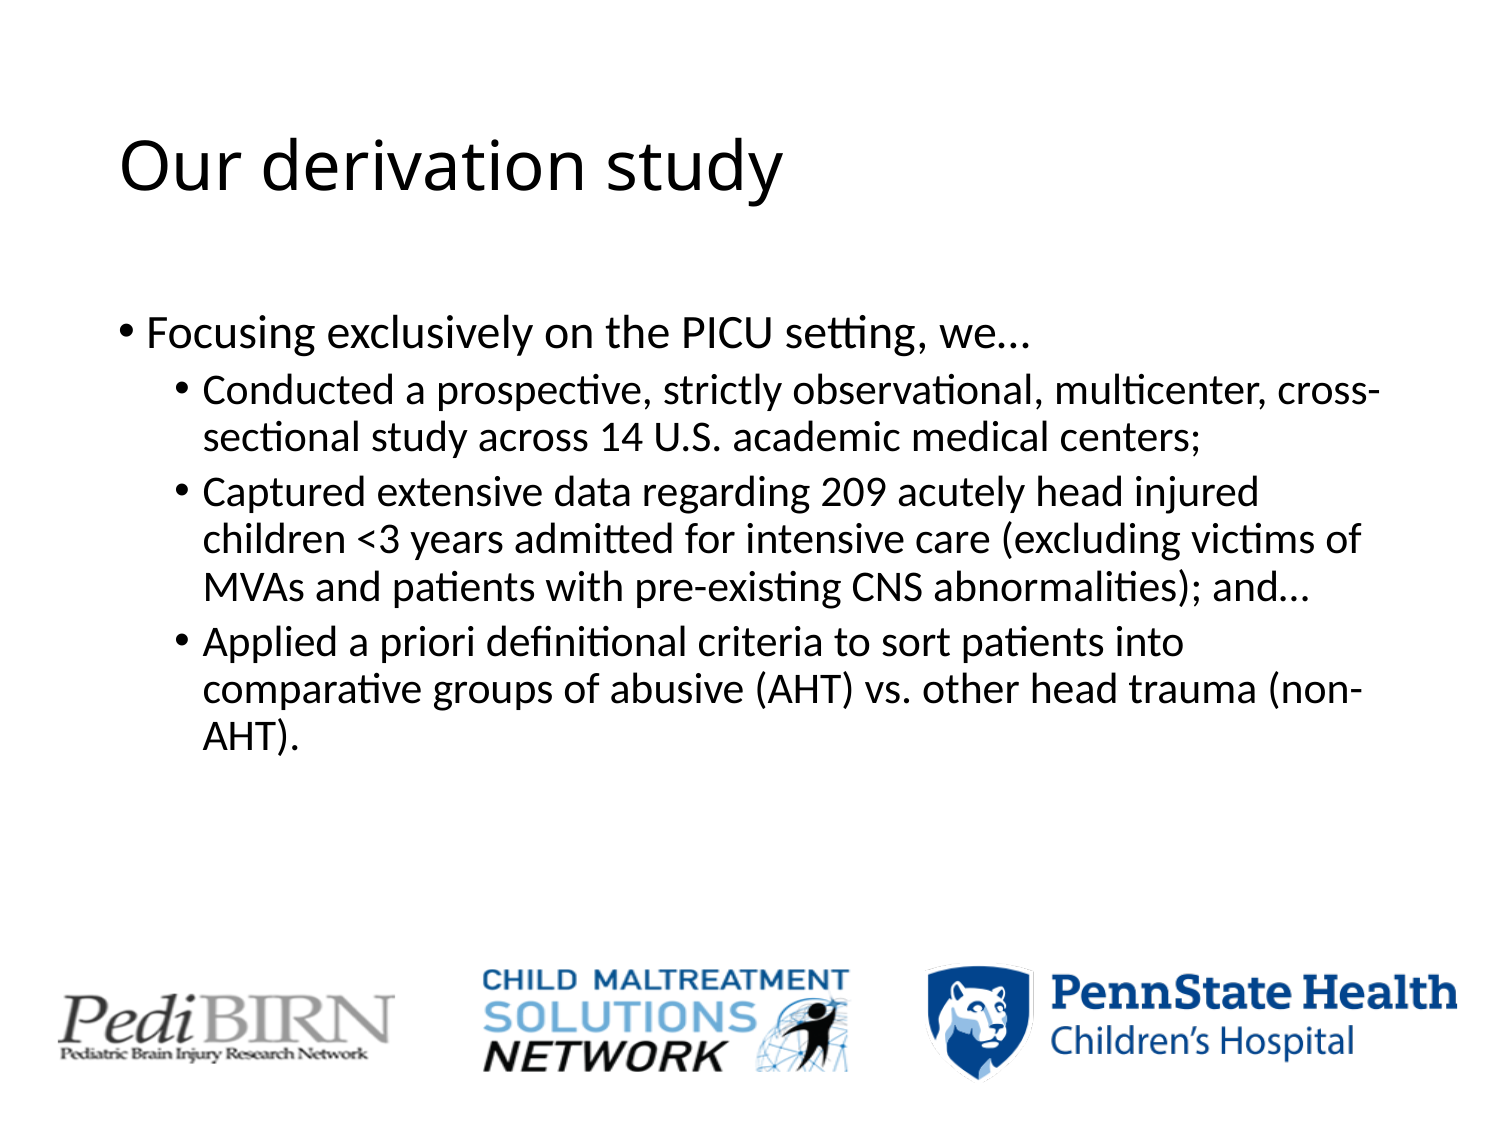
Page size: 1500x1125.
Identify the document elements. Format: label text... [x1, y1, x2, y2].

title Our derivation study [103, 59, 1397, 278]
list Focusing exclusively on the PICU setting, we… Conducted a prospective, strictly observational, multicenter, cross-sectional study across 14 U.S. academic medical centers; Captured extensive data regarding 209 acutely head injured children <3 years admitted for intensive care (excluding victims of MVAs and patients with pre-existing CNS abnormalities); and… Applied a priori definitional criteria to sort patients into comparative groups of abusive (AHT) vs. other head trauma (non-AHT). [103, 299, 1397, 1014]
picture [43, 960, 855, 1087]
picture [924, 962, 1458, 1083]
